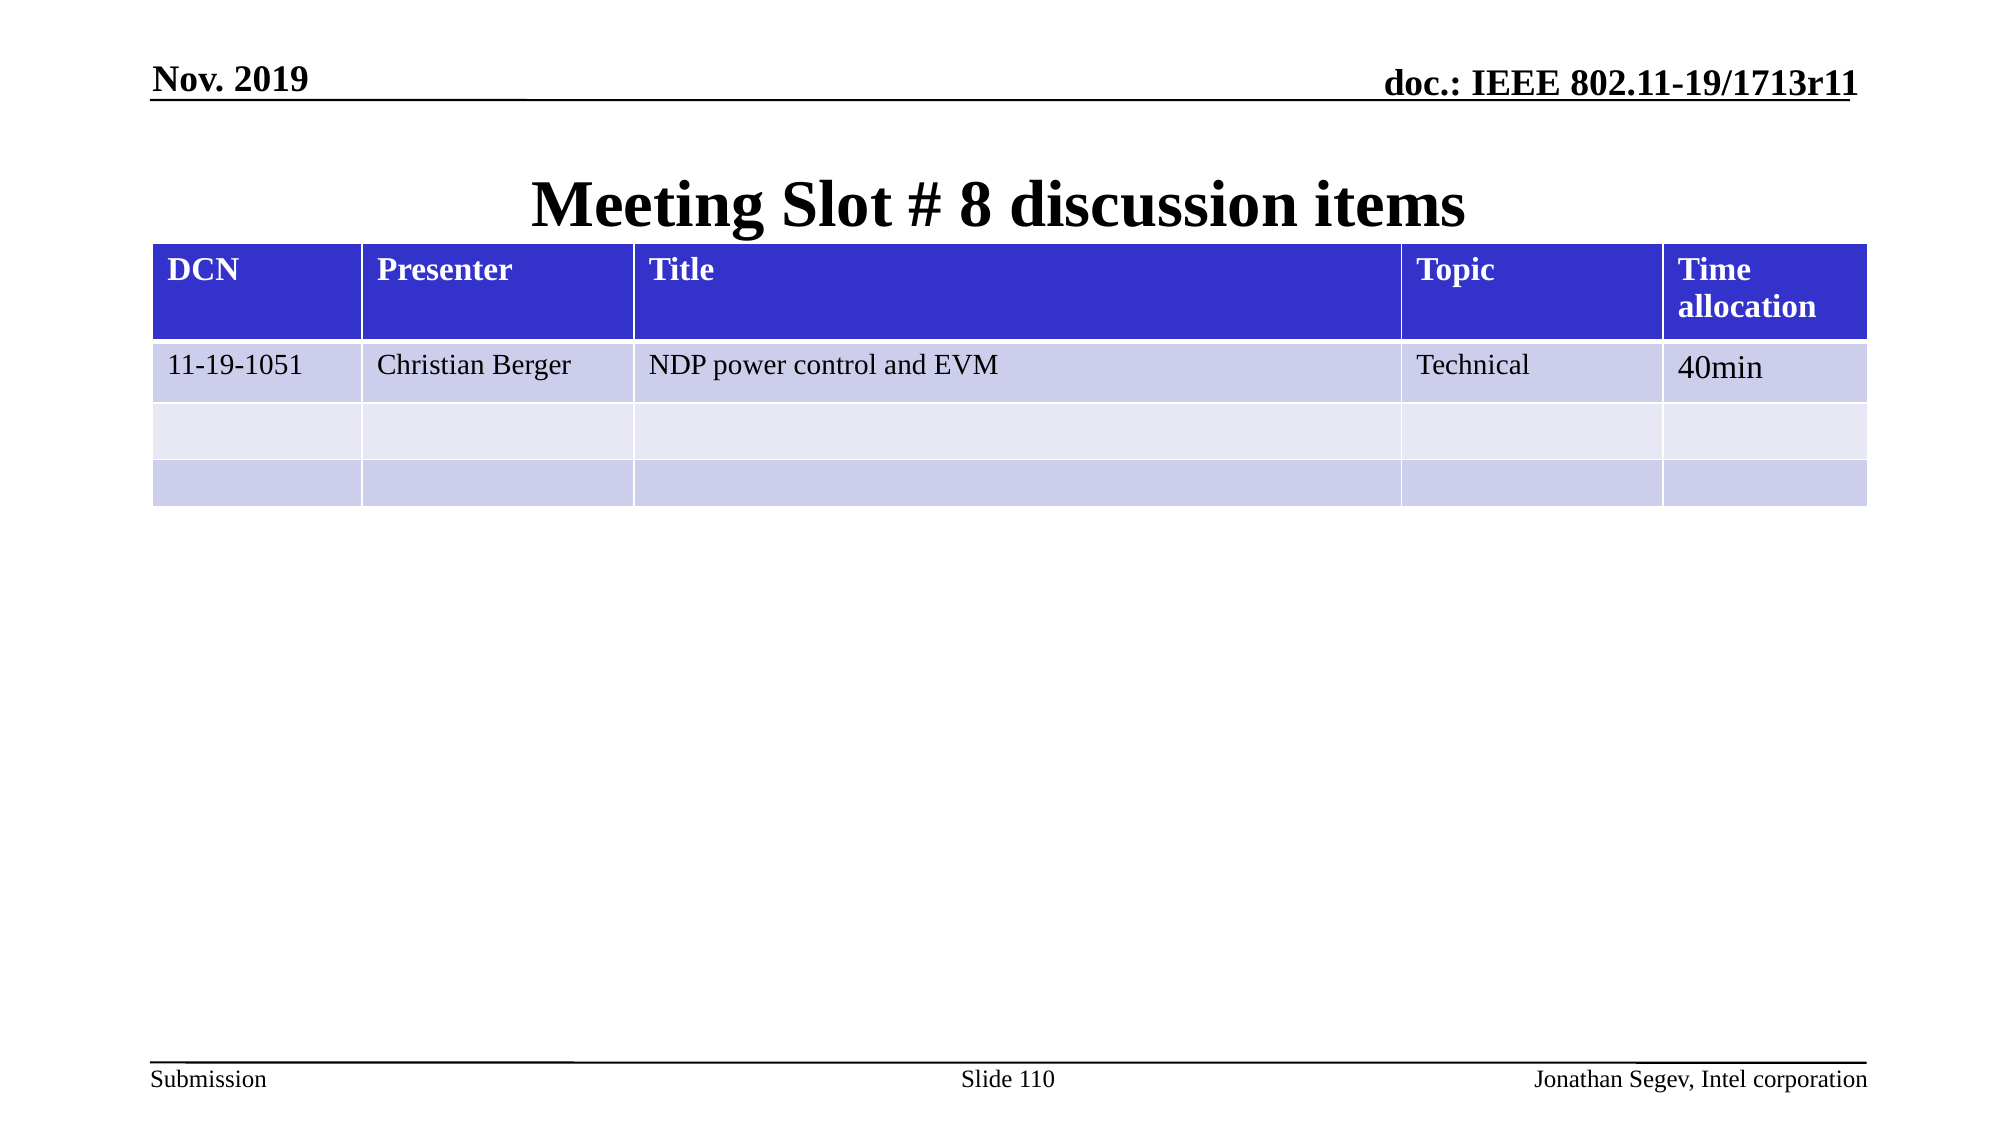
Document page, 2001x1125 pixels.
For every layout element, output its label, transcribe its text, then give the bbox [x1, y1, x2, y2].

table_cell Technical [1402, 344, 1662, 402]
table_cell [363, 404, 633, 459]
table_cell [1402, 460, 1662, 506]
table_cell [153, 460, 361, 506]
table_header Time allocation [1664, 244, 1867, 339]
table_cell [363, 460, 633, 506]
table_header Presenter [363, 244, 633, 339]
table_header Topic [1402, 244, 1662, 339]
table_cell 40min [1664, 344, 1867, 402]
table_cell [1402, 404, 1662, 459]
table_header Title [635, 244, 1401, 339]
slide_number Slide 110 [950, 1061, 1067, 1123]
table_cell [635, 404, 1401, 459]
table_cell 11-19-1051 [153, 344, 361, 402]
table_cell [1664, 404, 1867, 459]
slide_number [152, 54, 563, 100]
table_header DCN [153, 244, 361, 339]
table_cell [635, 460, 1401, 506]
title Meeting Slot # 8 discussion items [149, 112, 1850, 288]
table_cell Christian Berger [363, 344, 633, 402]
footer Jonathan Segev, Intel corporation [1171, 1061, 1869, 1093]
table_cell [153, 404, 361, 459]
table_cell [1664, 460, 1867, 506]
table_cell NDP power control and EVM [635, 344, 1401, 402]
